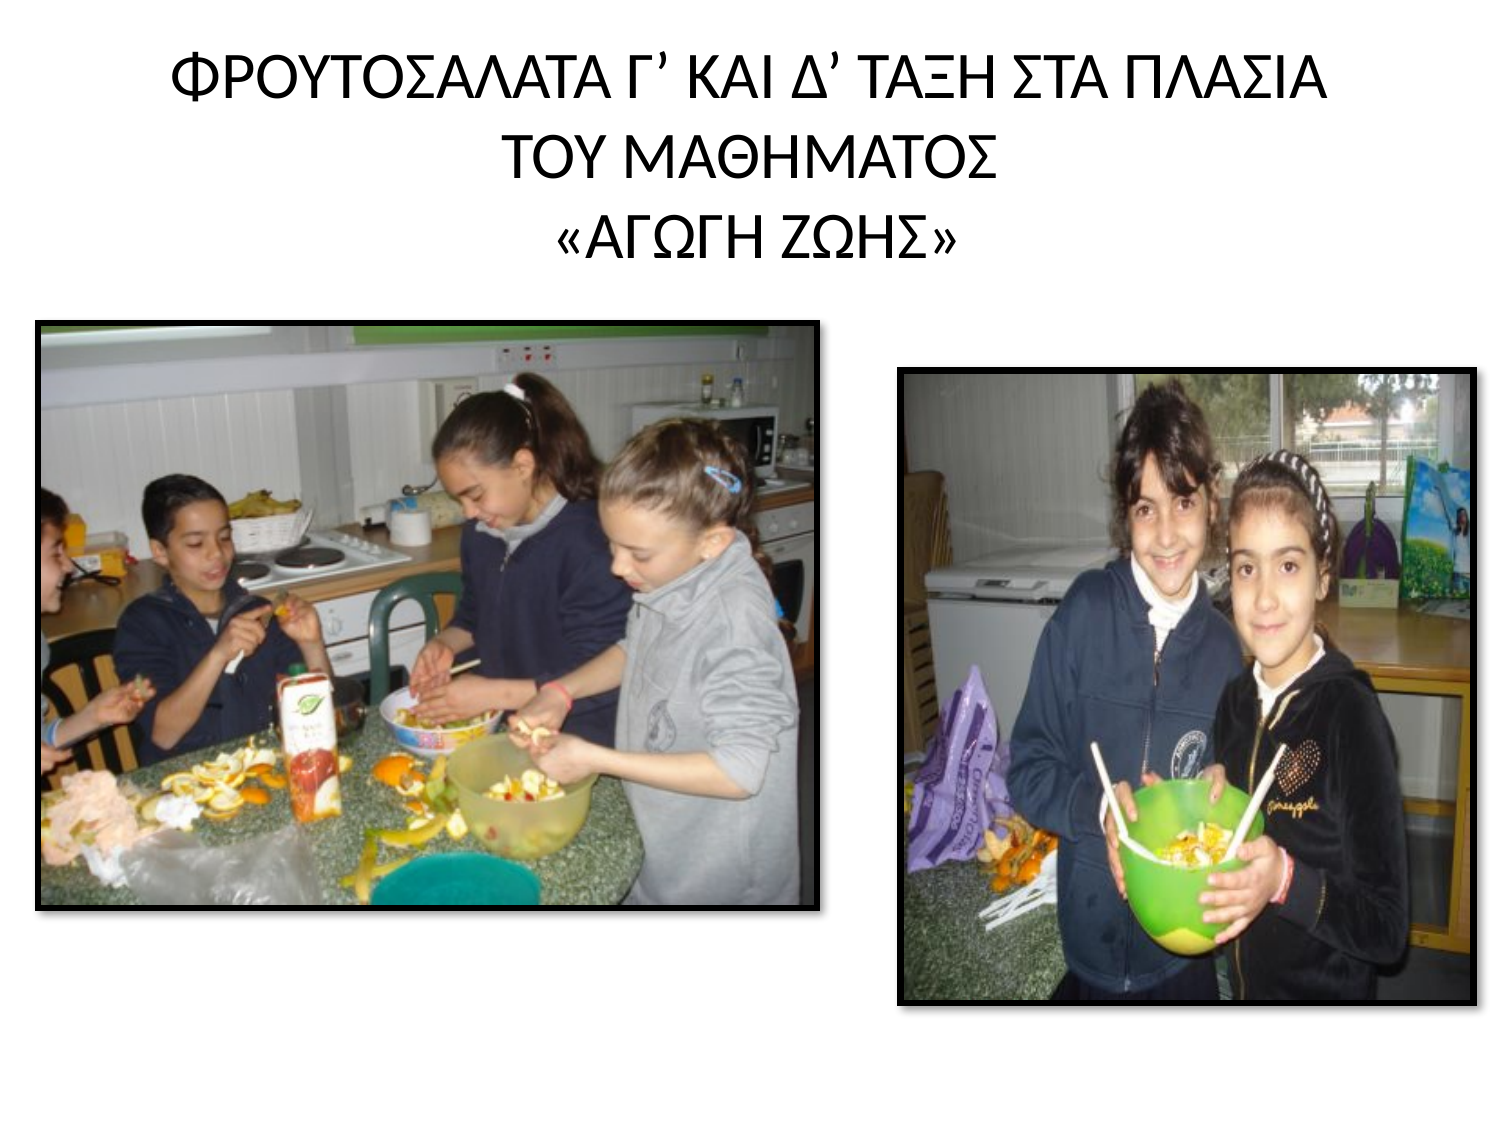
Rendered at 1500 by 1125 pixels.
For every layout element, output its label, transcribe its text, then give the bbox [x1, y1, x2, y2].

picture [903, 373, 1471, 1000]
picture [40, 326, 814, 906]
title ΦΡΟΥΤΟΣΑΛΑΤΑ Γ’ ΚΑΙ Δ’ ΤΑΞΗ ΣΤΑ ΠΛΑΣΙΑ ΤΟΥ ΜΑΘΗΜΑΤΟΣ «ΑΓΩΓΗ ΖΩΗΣ» [112, 30, 1388, 273]
